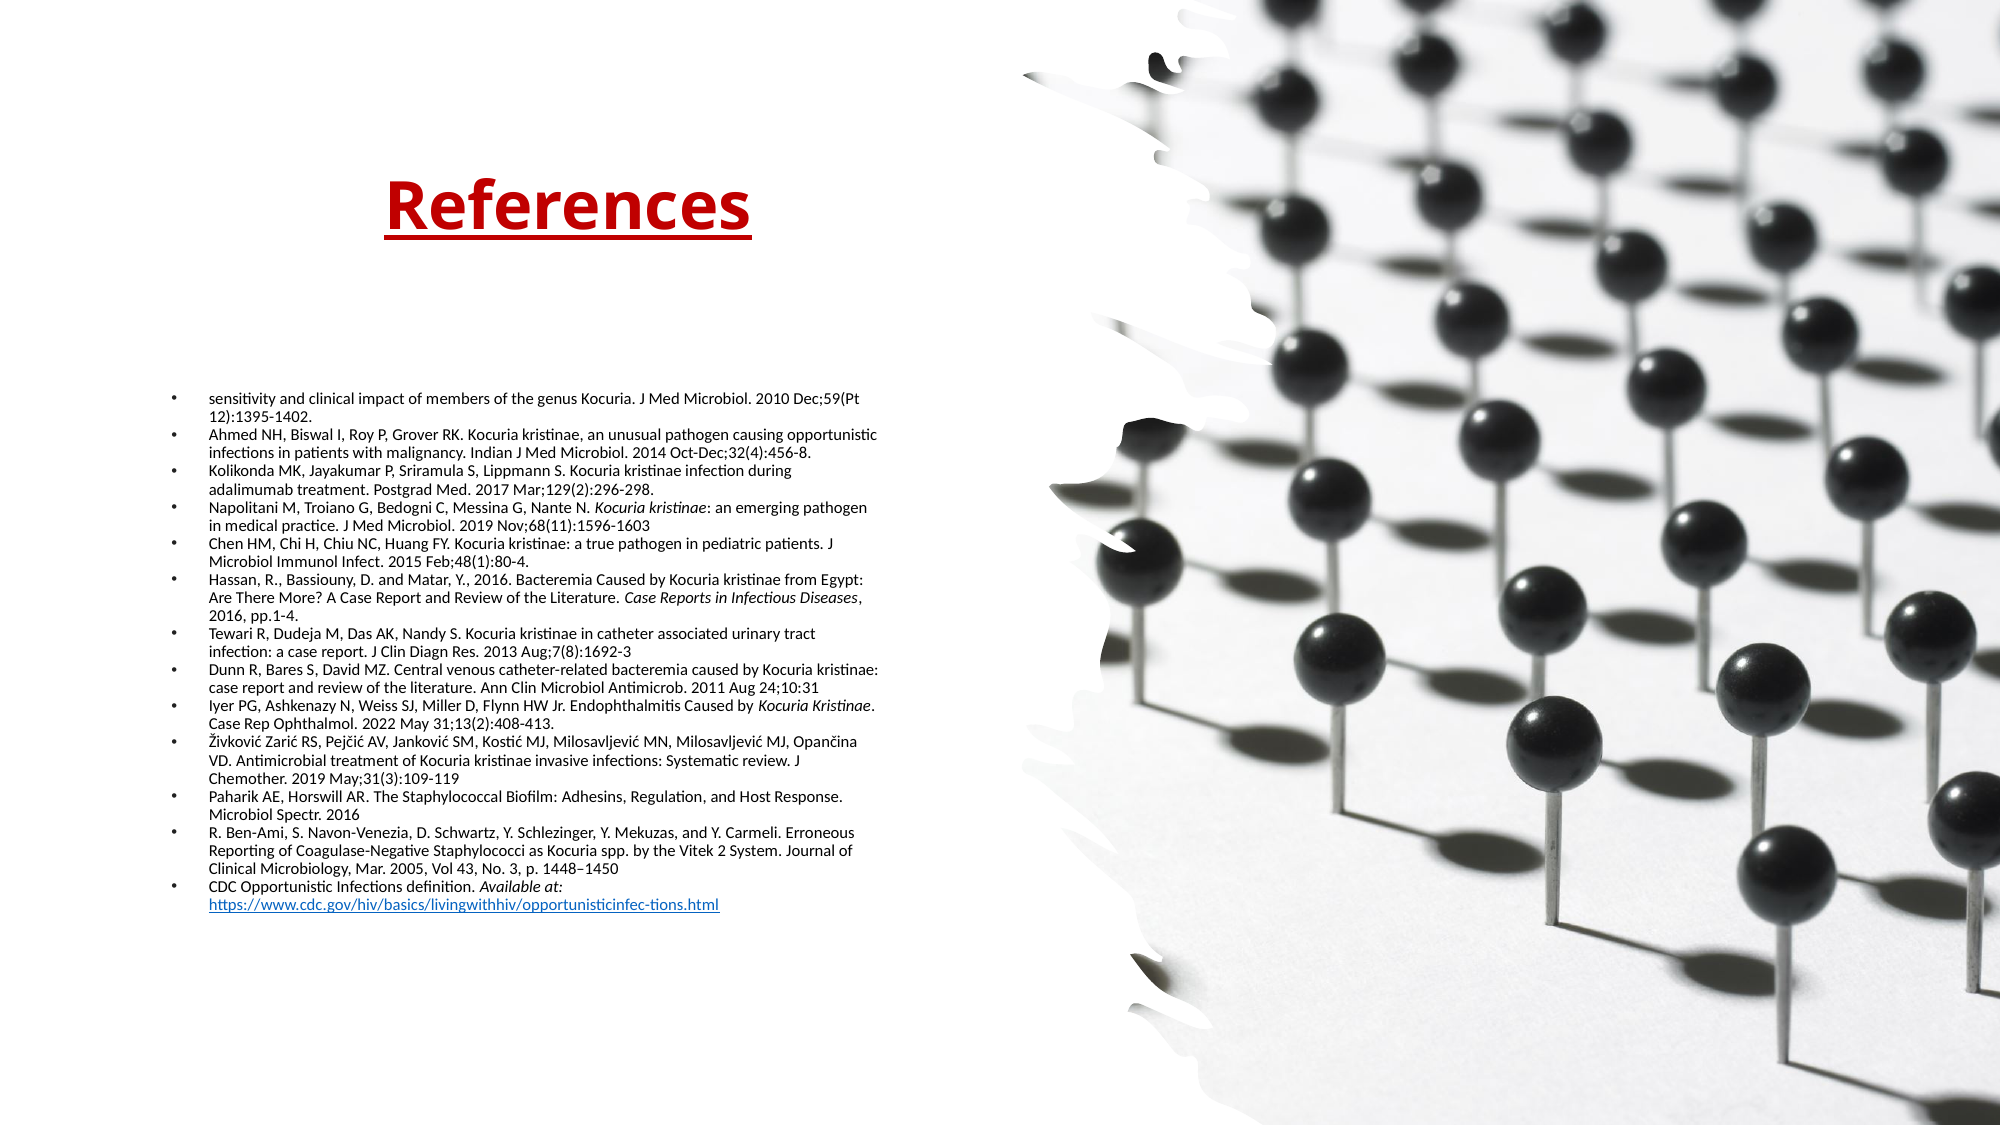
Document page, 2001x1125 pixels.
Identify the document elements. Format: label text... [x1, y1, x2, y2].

picture [1021, 0, 2000, 1125]
subtitle sensitivity and clinical impact of members of the genus Kocuria. J Med Microbiol. 2010 Dec;59(Pt 12):1395-1402. Ahmed NH, Biswal I, Roy P, Grover RK. Kocuria kristinae, an unusual pathogen causing opportunistic infections in patients with malignancy. Indian J Med Microbiol. 2014 Oct-Dec;32(4):456-8. Kolikonda MK, Jayakumar P, Sriramula S, Lippmann S. Kocuria kristinae infection during adalimumab treatment. Postgrad Med. 2017 Mar;129(2):296-298. Napolitani M, Troiano G, Bedogni C, Messina G, Nante N. Kocuria kristinae: an emerging pathogen in medical practice. J Med Microbiol. 2019 Nov;68(11):1596-1603 Chen HM, Chi H, Chiu NC, Huang FY. Kocuria kristinae: a true pathogen in pediatric patients. J Microbiol Immunol Infect. 2015 Feb;48(1):80-4. Hassan, R., Bassiouny, D. and Matar, Y., 2016. Bacteremia Caused by Kocuria kristinae from Egypt: Are There More? A Case Report and Review of the Literature. Case Reports in Infectious Diseases, 2016, pp.1-4. Tewari R, Dudeja M, Das AK, Nandy S. Kocuria kristinae in catheter associated urinary tract infection: a case report. J Clin Diagn Res. 2013 Aug;7(8):1692-3 Dunn R, Bares S, David MZ. Central venous catheter-related bacteremia caused by Kocuria kristinae: case report and review of the literature. Ann Clin Microbiol Antimicrob. 2011 Aug 24;10:31 Iyer PG, Ashkenazy N, Weiss SJ, Miller D, Flynn HW Jr. Endophthalmitis Caused by Kocuria Kristinae. Case Rep Ophthalmol. 2022 May 31;13(2):408-413. Živković Zarić RS, Pejčić AV, Janković SM, Kostić MJ, Milosavljević MN, Milosavljević MJ, Opančina VD. Antimicrobial treatment of Kocuria kristinae invasive infections: Systematic review. J Chemother. 2019 May;31(3):109-119 Paharik AE, Horswill AR. The Staphylococcal Biofilm: Adhesins, Regulation, and Host Response. Microbiol Spectr. 2016 R. Ben-Ami, S. Navon-Venezia, D. Schwartz, Y. Schlezinger, Y. Mekuzas, and Y. Carmeli. Erroneous Reporting of Coagulase-Negative Staphylococci as Kocuria spp. by the Vitek 2 System. Journal of Clinical Microbiology, Mar. 2005, Vol 43, No. 3, p. 1448–1450 CDC Opportunistic Infections definition. Available at: https://www.cdc.gov/hiv/basics/livingwithhiv/opportunisticinfec-tions.html [137, 382, 896, 1014]
title References [137, 59, 999, 357]
text_box [0, 0, 1021, 1125]
